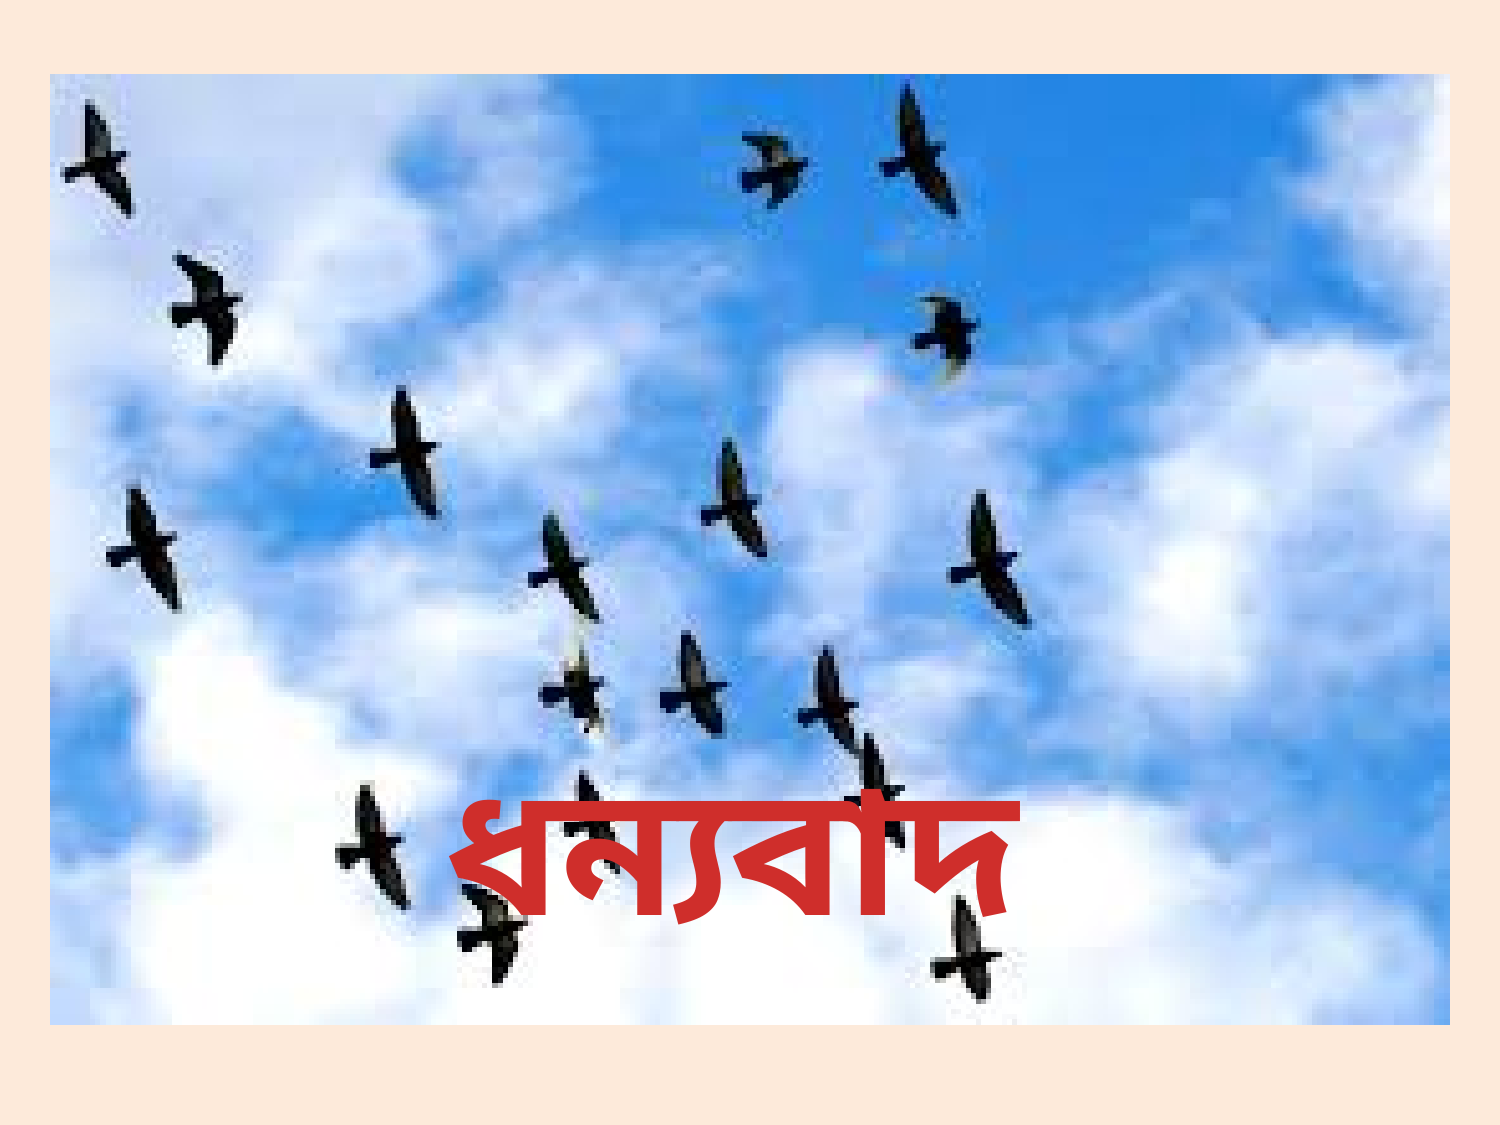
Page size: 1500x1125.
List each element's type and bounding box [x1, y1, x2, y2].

picture [49, 74, 1450, 1026]
